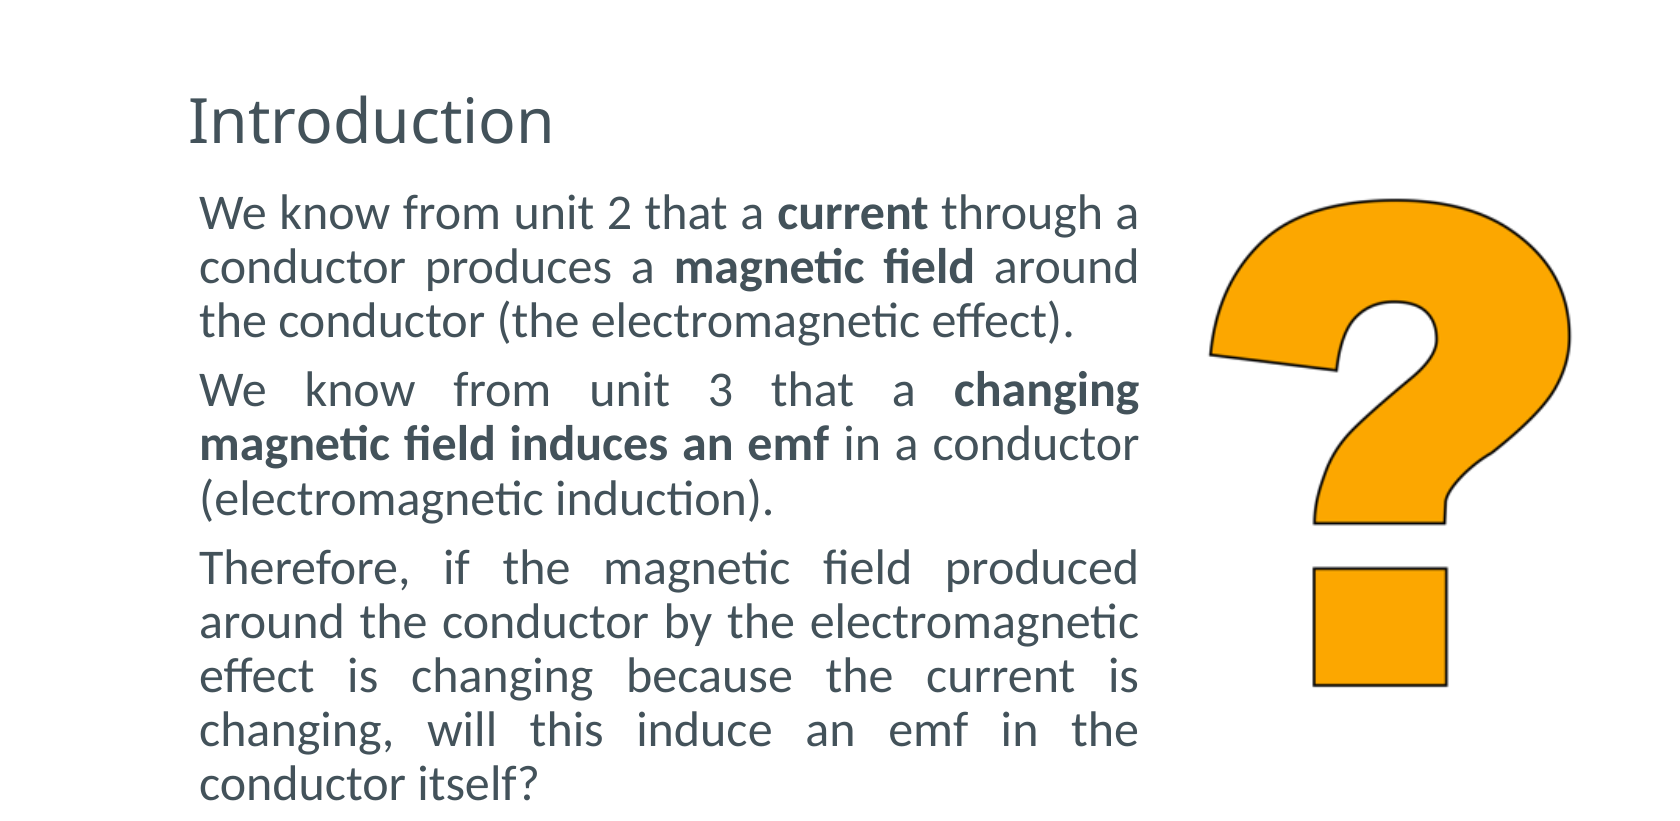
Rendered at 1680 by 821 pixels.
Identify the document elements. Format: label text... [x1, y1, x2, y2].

picture [1080, 152, 1680, 753]
list We know from unit 2 that a current through a conductor produces a magnetic field around the conductor (the electromagnetic effect). We know from unit 3 that a changing magnetic field induces an emf in a conductor (electromagnetic induction). Therefore, if the magnetic field produced around the conductor by the electromagnetic effect is changing because the current is changing, will this induce an emf in the conductor itself? [184, 179, 1155, 821]
title Introduction [173, 43, 1433, 203]
